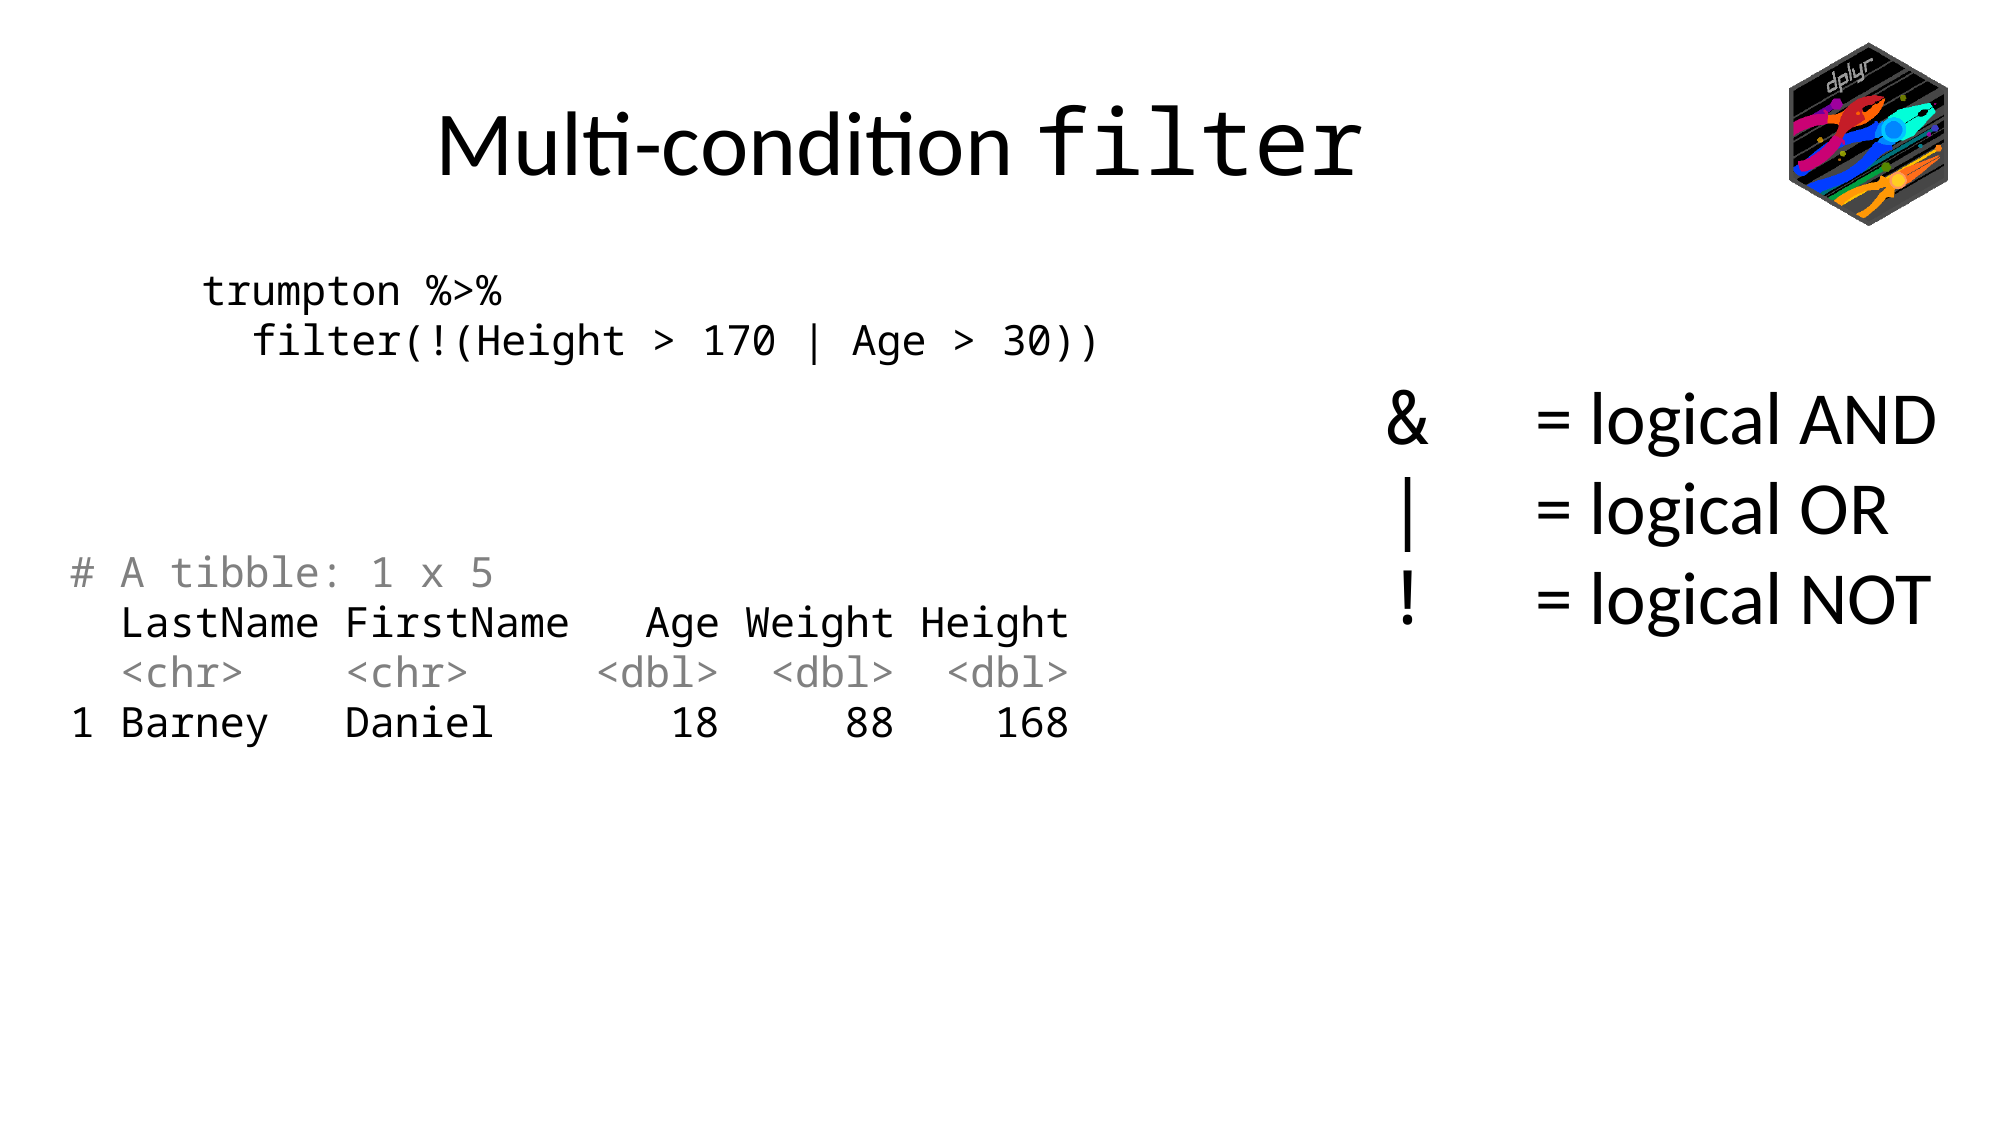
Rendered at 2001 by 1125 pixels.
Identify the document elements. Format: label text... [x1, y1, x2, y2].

text_box # A tibble: 1 x 5 LastName FirstName Age Weight Height <chr> <chr> <dbl> <dbl> <dbl> 1 Barney Daniel 18 88 168 [54, 538, 1104, 754]
title Multi-condition filter [0, 45, 1800, 233]
text_box & = logical AND | = logical OR ! = logical NOT [1370, 362, 1954, 647]
picture [1789, 42, 1948, 226]
text_box trumpton %>% filter(!(Height > 170 | Age > 30)) [186, 256, 1130, 371]
